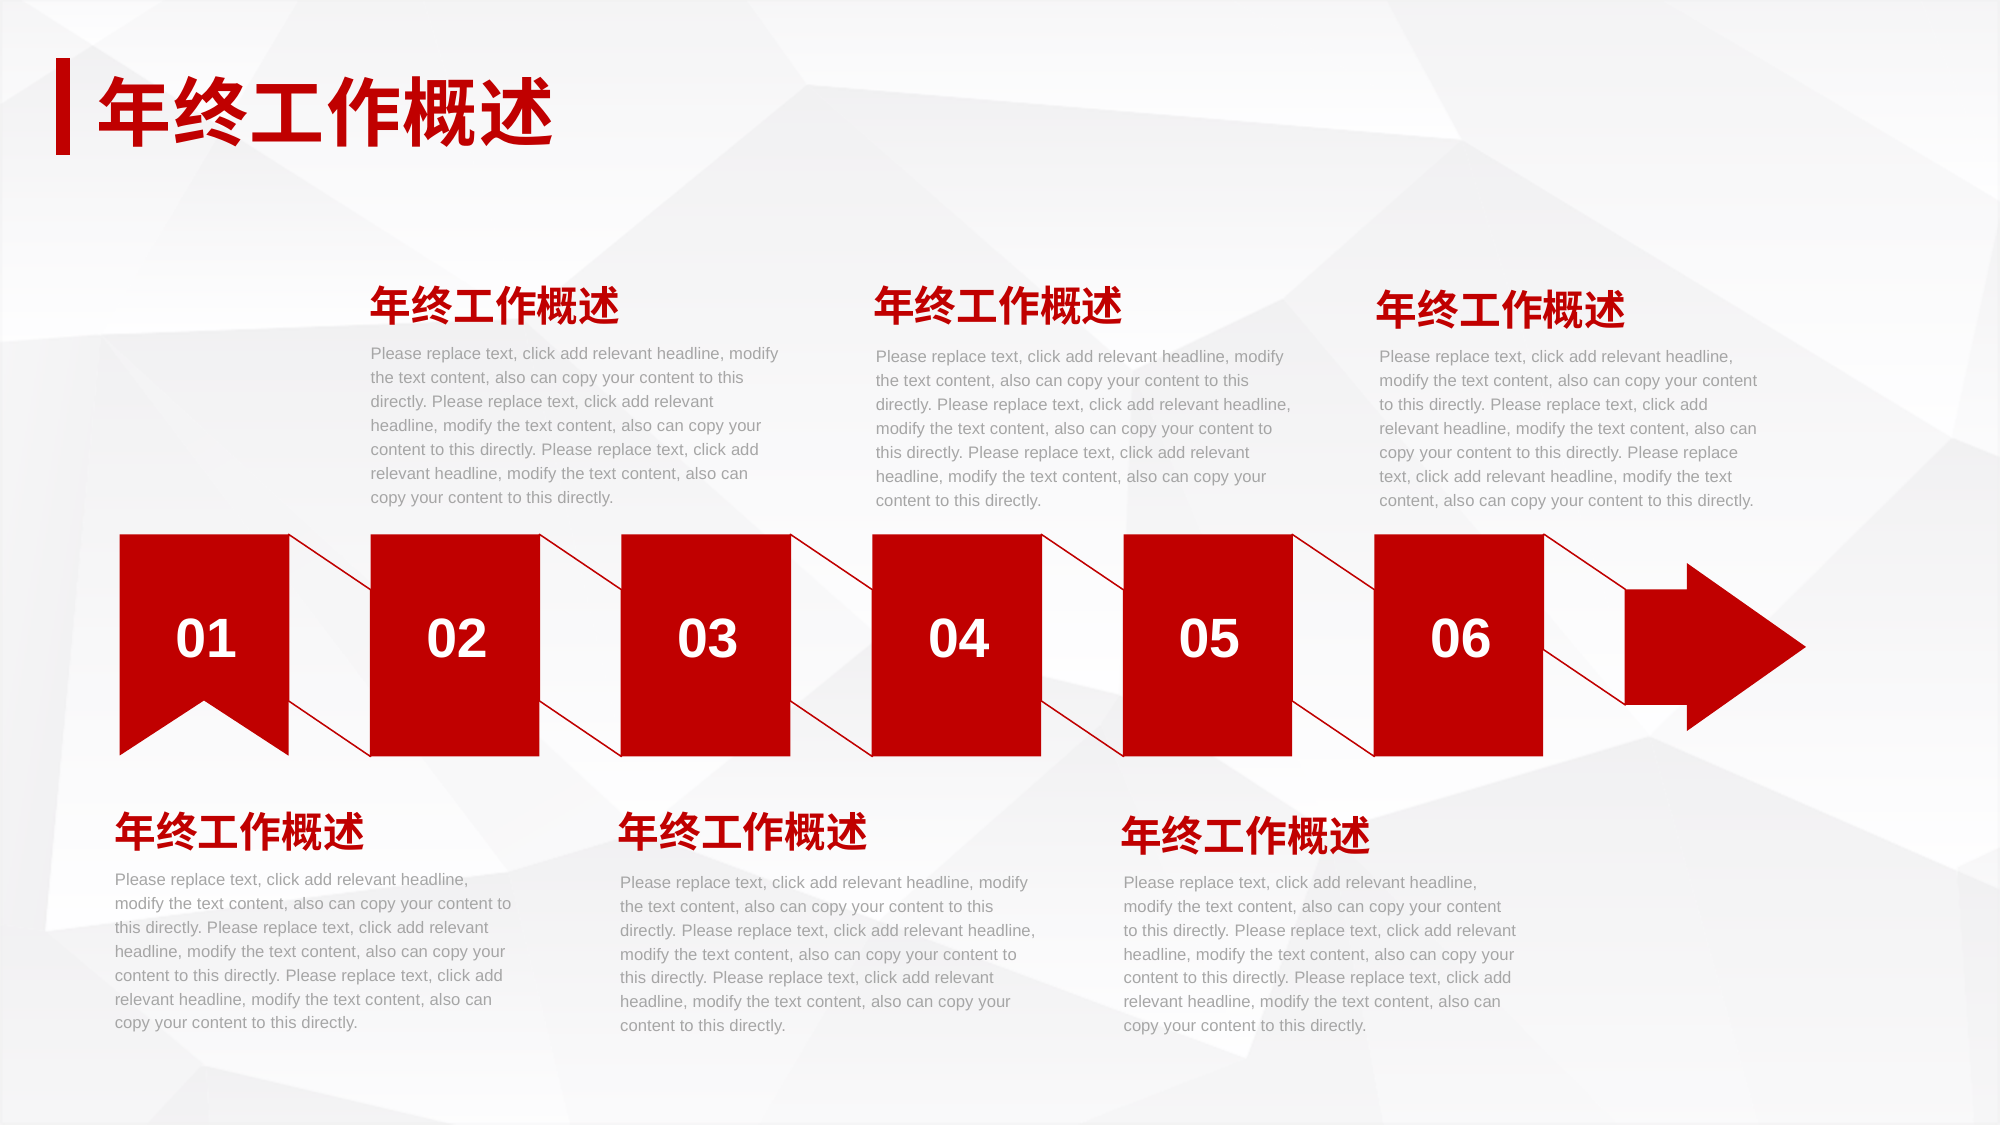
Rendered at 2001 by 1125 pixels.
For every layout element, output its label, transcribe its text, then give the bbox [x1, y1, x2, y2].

text_box [56, 58, 70, 155]
text_box 年终工作概述 [858, 272, 1139, 338]
text_box [1064, 549, 1104, 744]
text_box Please replace text, click add relevant headline, modify the text content, also can copy your content to this directly. Please replace text, click add relevant headline, modify the text content, also can copy your content to this directly. Please replace text, click add relevant headline, modify the text content, also can copy your content to this directly. [1379, 342, 1767, 534]
text_box Please replace text, click add relevant headline, modify the text content, also can copy your content to this directly. Please replace text, click add relevant headline, modify the text content, also can copy your content to this directly. Please replace text, click add relevant headline, modify the text content, also can copy your content to this directly. [370, 339, 783, 531]
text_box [853, 534, 1064, 757]
text_box 年终工作概述 [82, 58, 570, 164]
text_box Please replace text, click add relevant headline, modify the text content, also can copy your content to this directly. Please replace text, click add relevant headline, modify the text content, also can copy your content to this directly. Please replace text, click add relevant headline, modify the text content, also can copy your content to this directly. [114, 864, 521, 1057]
picture [0, 0, 2000, 1125]
text_box [1315, 549, 1355, 744]
text_box 年终工作概述 [355, 272, 636, 338]
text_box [101, 534, 312, 756]
text_box [813, 549, 853, 744]
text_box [1104, 534, 1315, 757]
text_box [602, 534, 813, 757]
text_box 年终工作概述 [602, 798, 883, 863]
text_box [1625, 563, 1807, 732]
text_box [1355, 534, 1566, 757]
text_box [1566, 549, 1625, 705]
text_box [562, 549, 602, 744]
text_box 年终工作概述 [1361, 276, 1642, 342]
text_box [352, 534, 562, 757]
text_box Please replace text, click add relevant headline, modify the text content, also can copy your content to this directly. Please replace text, click add relevant headline, modify the text content, also can copy your content to this directly. Please replace text, click add relevant headline, modify the text content, also can copy your content to this directly. [875, 342, 1295, 534]
text_box Please replace text, click add relevant headline, modify the text content, also can copy your content to this directly. Please replace text, click add relevant headline, modify the text content, also can copy your content to this directly. Please replace text, click add relevant headline, modify the text content, also can copy your content to this directly. [620, 867, 1042, 1059]
text_box 年终工作概述 [99, 798, 380, 863]
text_box 年终工作概述 [1105, 801, 1386, 867]
text_box [312, 550, 352, 744]
text_box Please replace text, click add relevant headline, modify the text content, also can copy your content to this directly. Please replace text, click add relevant headline, modify the text content, also can copy your content to this directly. Please replace text, click add relevant headline, modify the text content, also can copy your content to this directly. [1123, 867, 1521, 1059]
